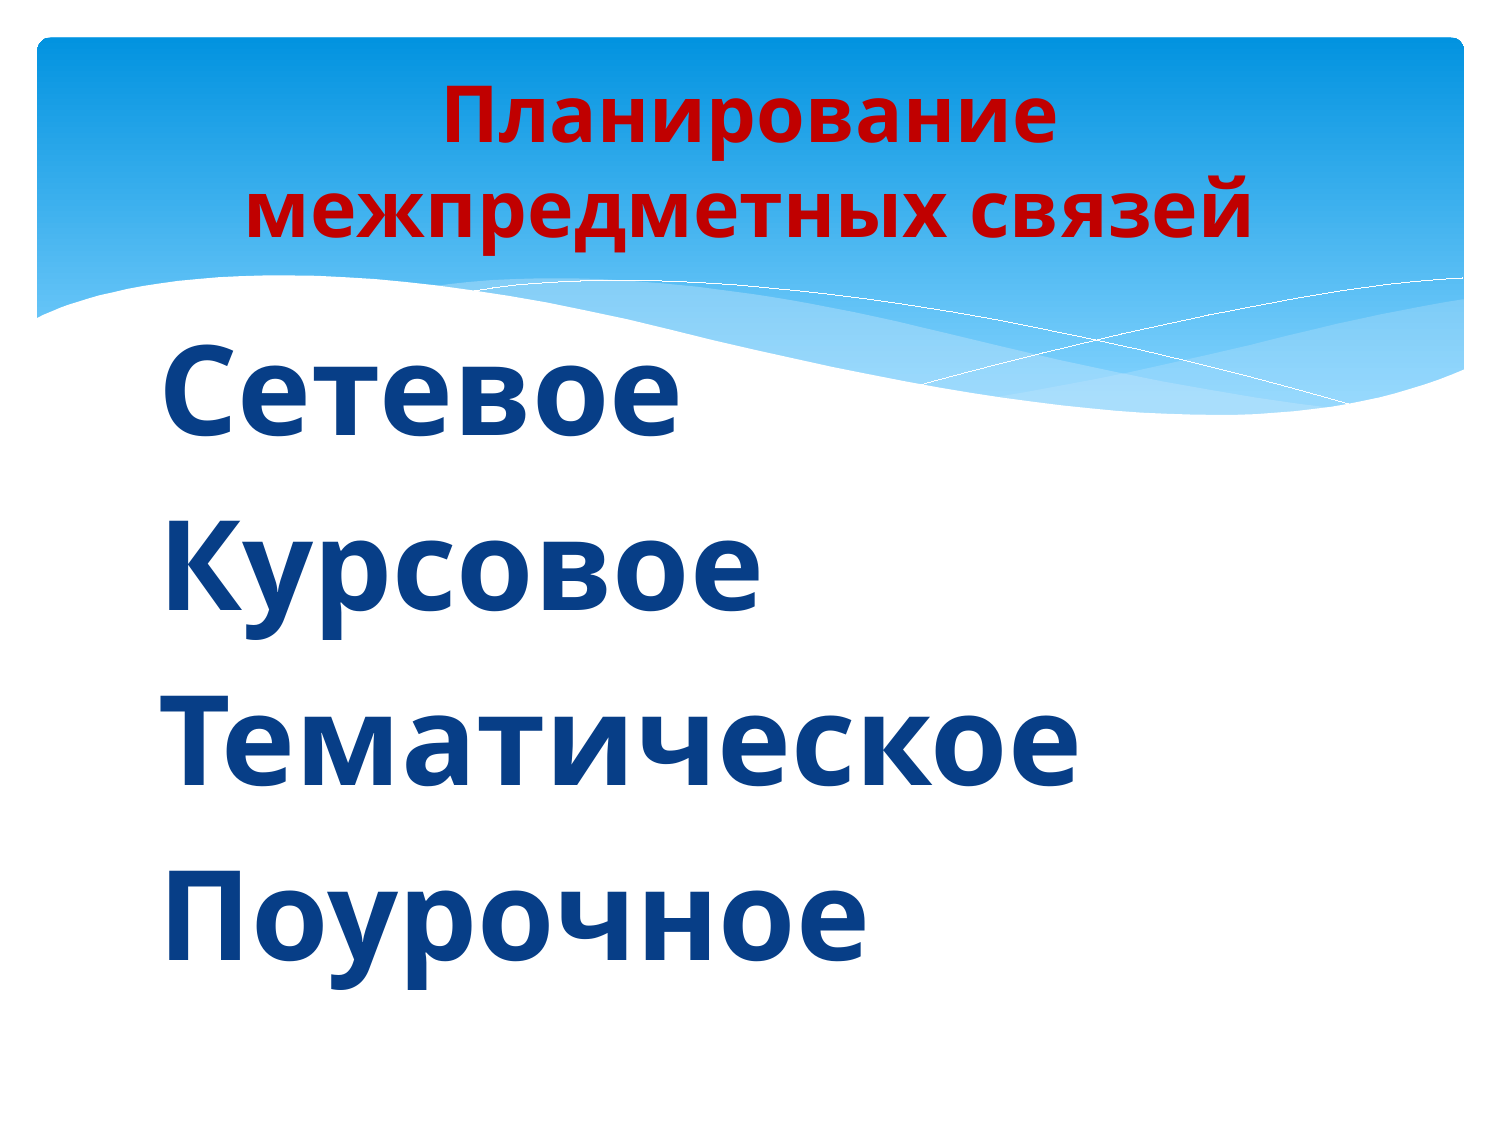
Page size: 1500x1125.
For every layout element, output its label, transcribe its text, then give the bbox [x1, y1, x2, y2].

list Сетевое Курсовое Тематическое Поурочное [143, 302, 1412, 1071]
title Планирование межпредметных связей [75, 55, 1425, 261]
